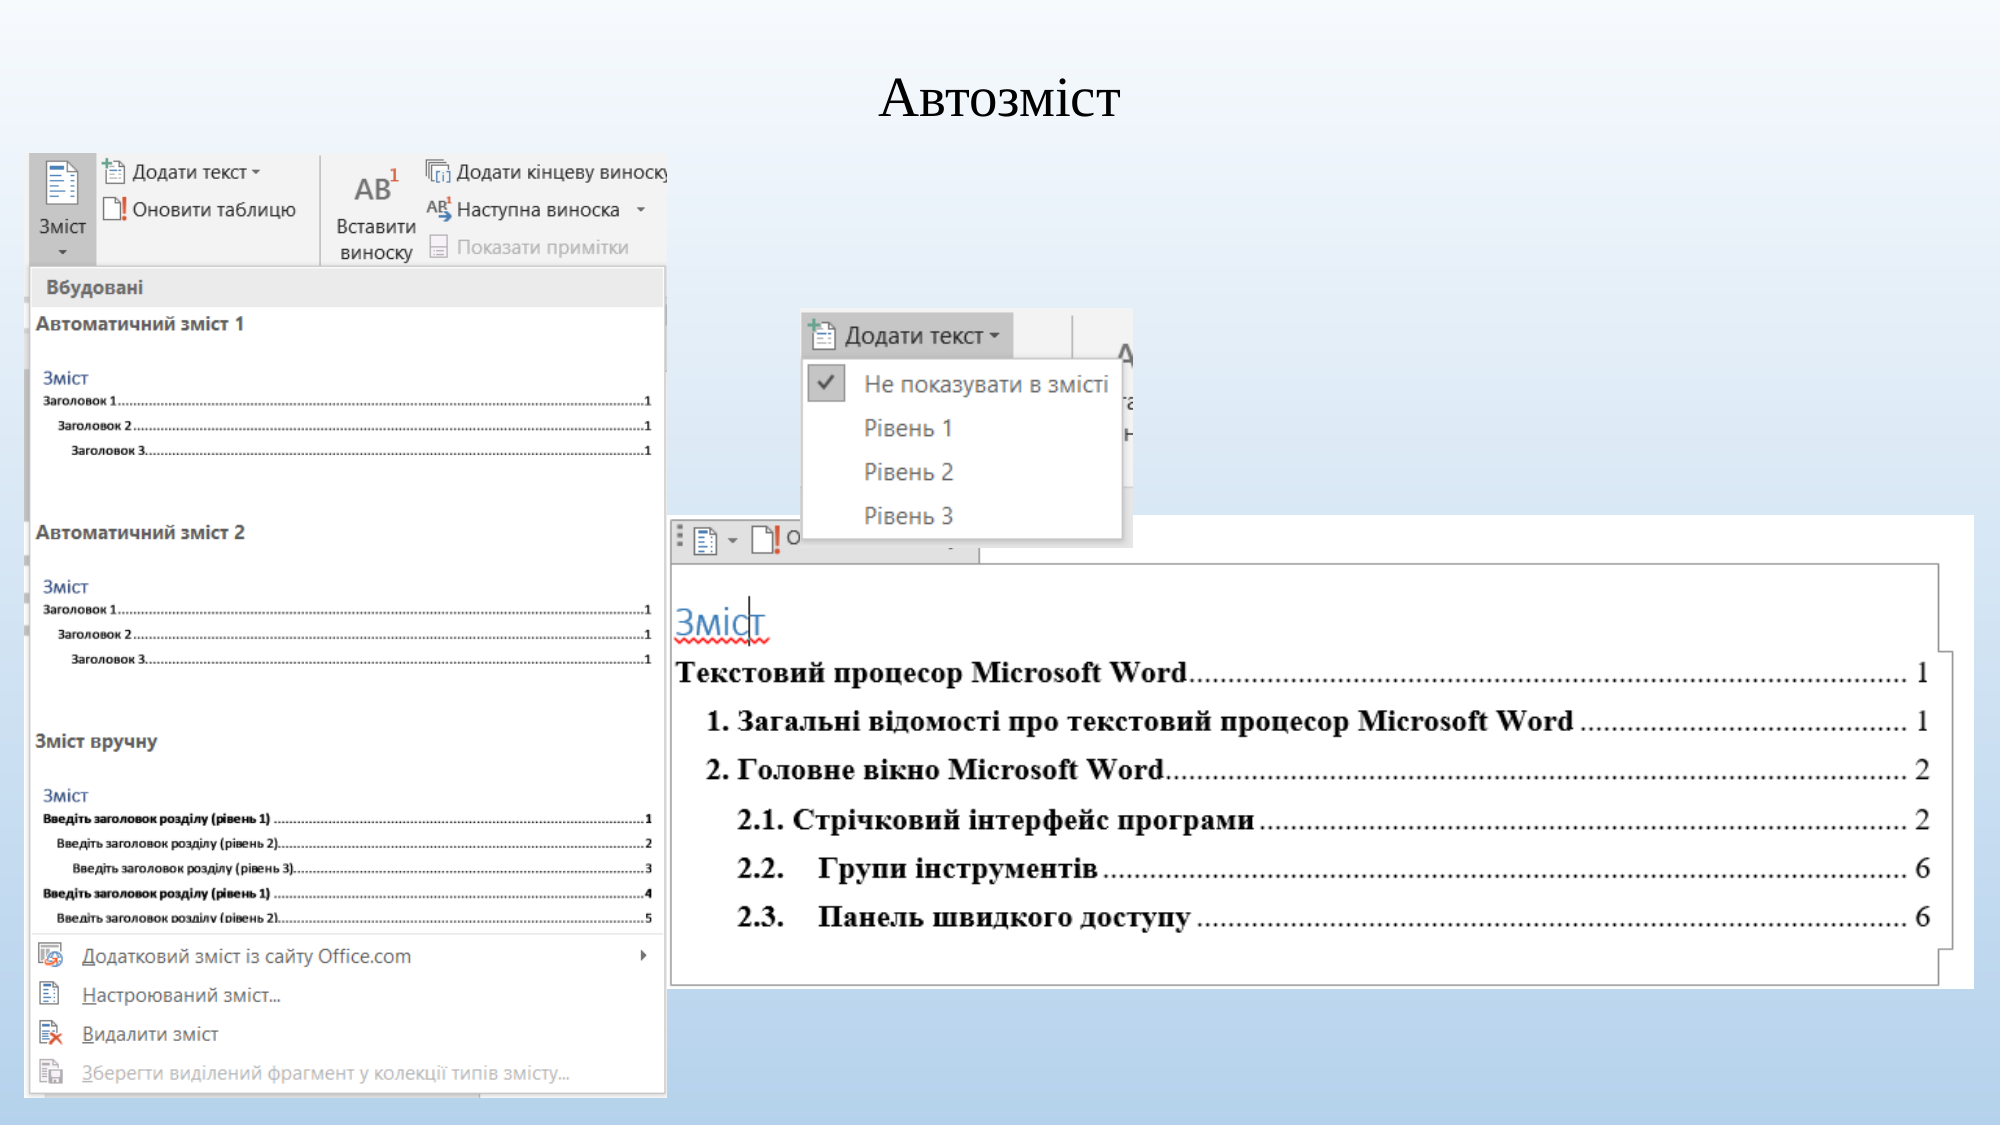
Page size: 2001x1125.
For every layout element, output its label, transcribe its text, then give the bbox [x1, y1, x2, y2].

picture [24, 153, 1975, 1098]
title Автозміст [137, 59, 1863, 137]
